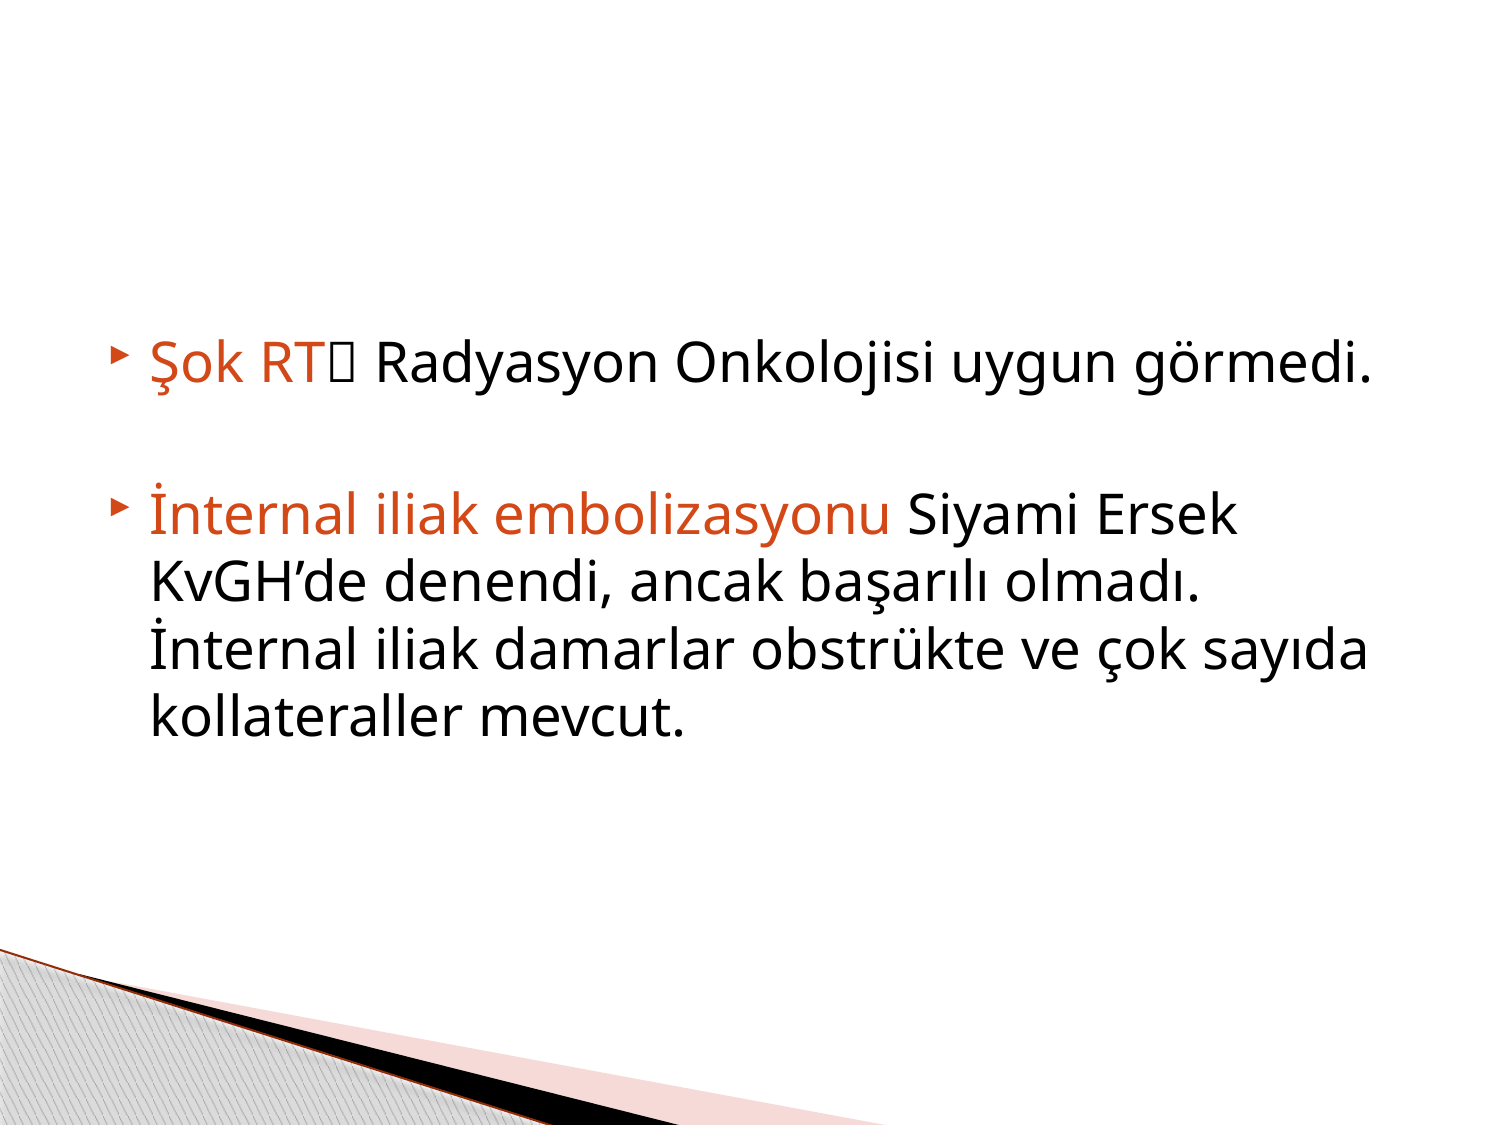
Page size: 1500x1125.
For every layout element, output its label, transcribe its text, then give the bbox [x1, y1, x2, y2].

list Şok RT Radyasyon Onkolojisi uygun görmedi. İnternal iliak embolizasyonu Siyami Ersek KvGH’de denendi, ancak başarılı olmadı. İnternal iliak damarlar obstrükte ve çok sayıda kollateraller mevcut. [75, 243, 1425, 986]
